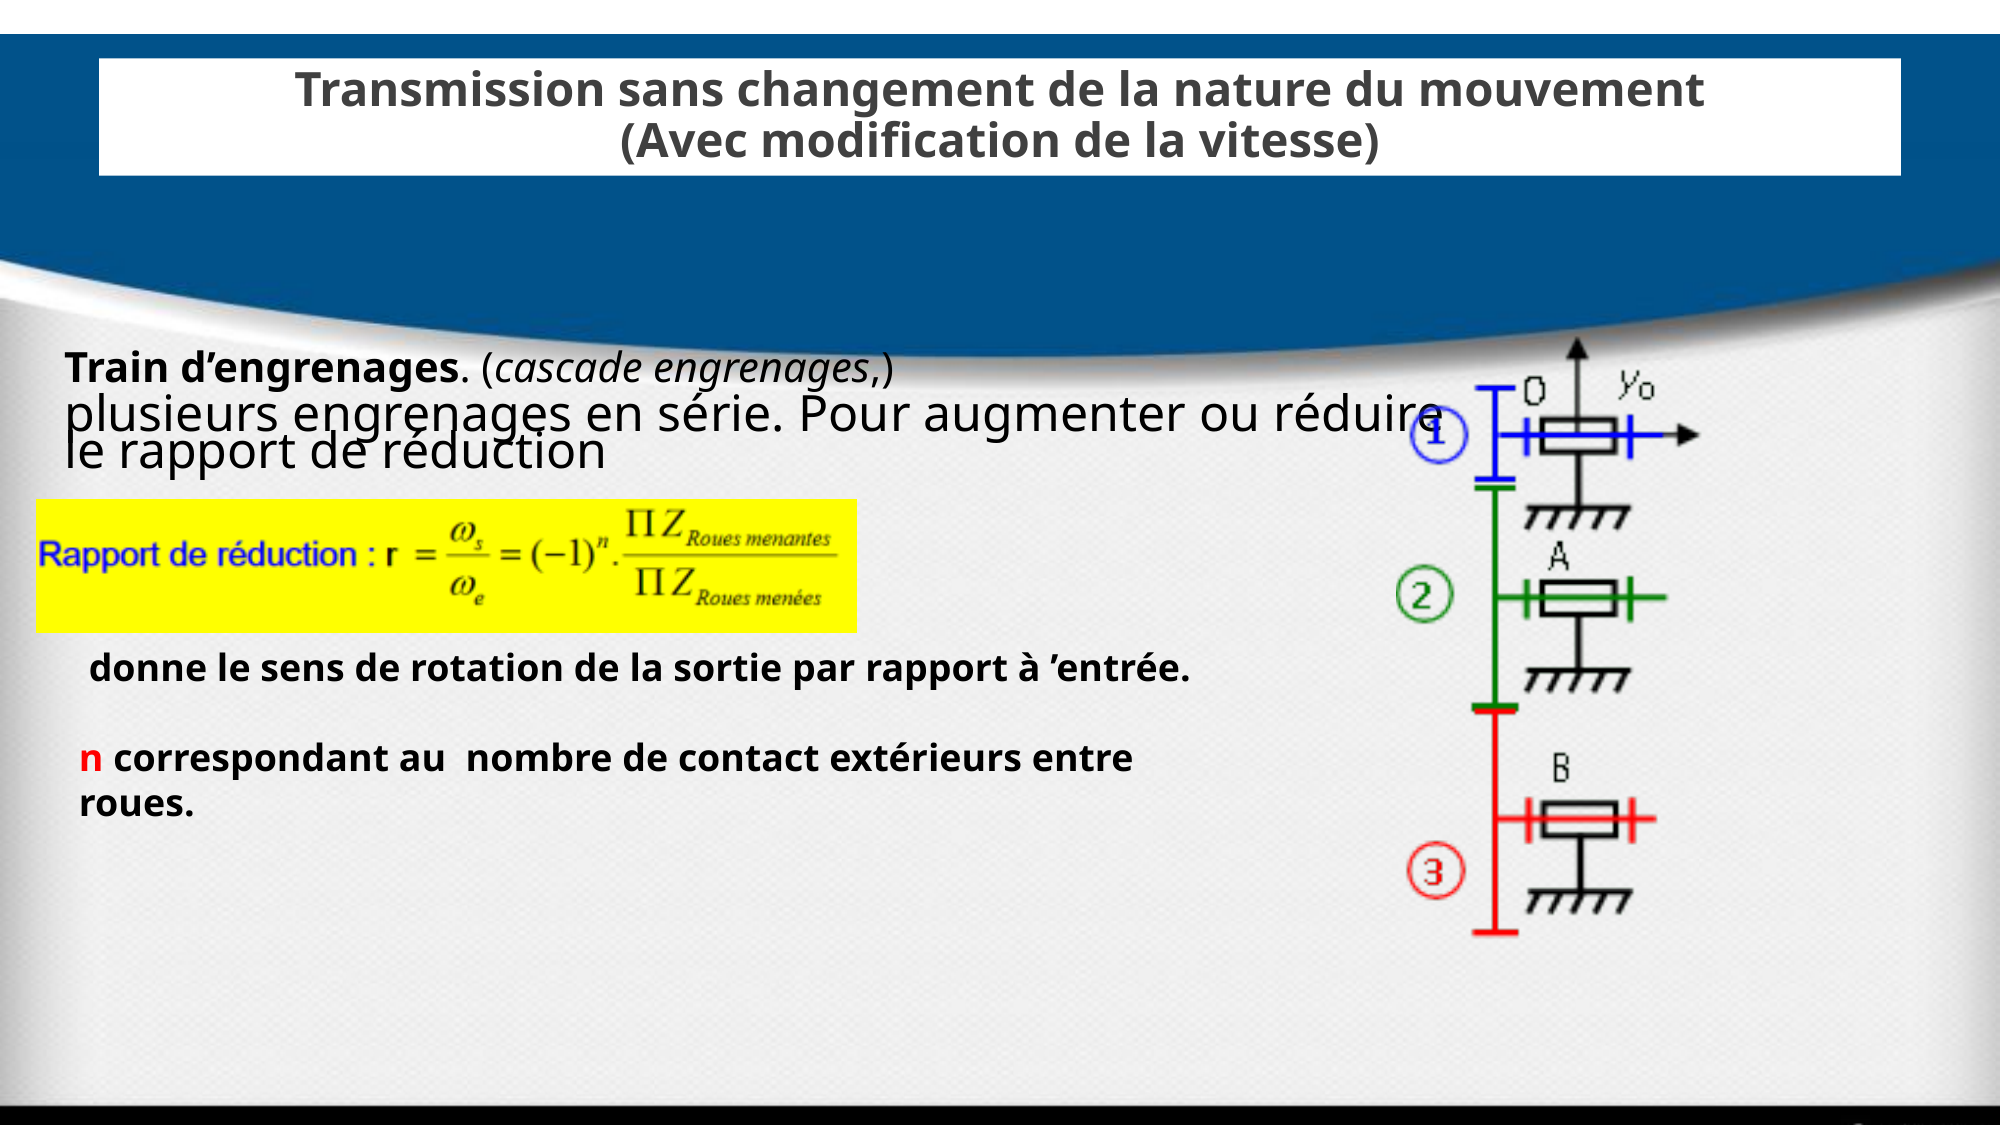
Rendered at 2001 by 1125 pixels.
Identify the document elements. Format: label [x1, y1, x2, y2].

picture [36, 499, 857, 633]
list [0, 34, 2000, 1125]
picture [1396, 336, 1705, 942]
